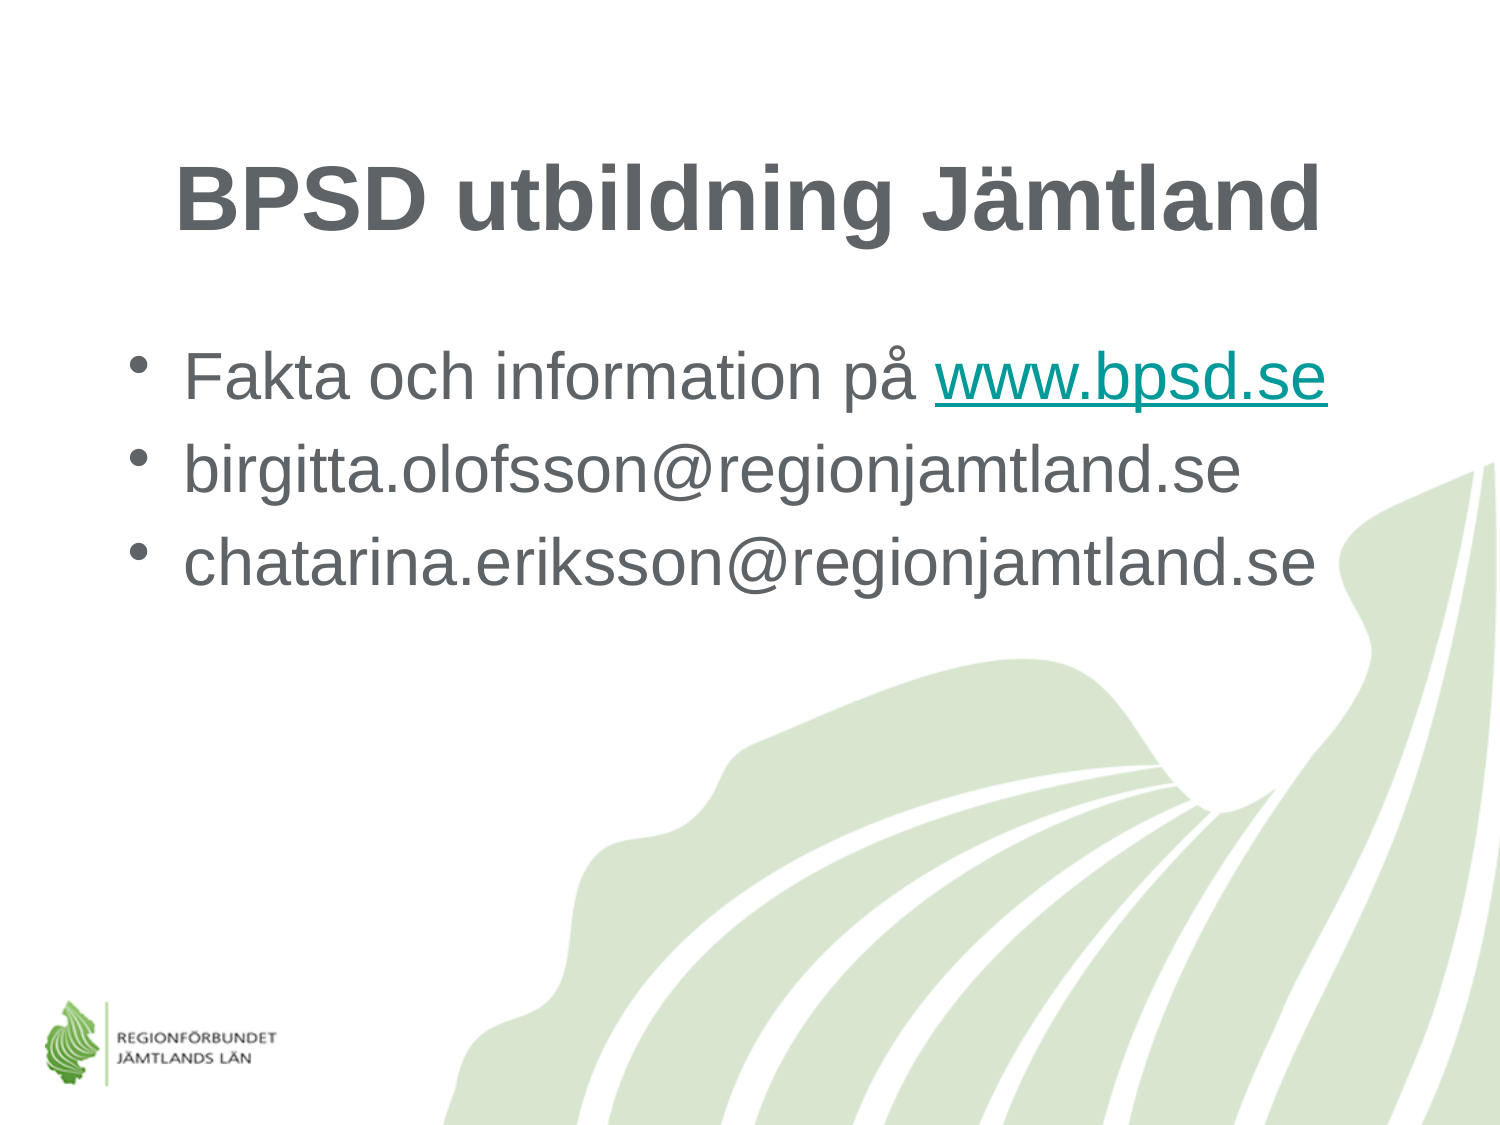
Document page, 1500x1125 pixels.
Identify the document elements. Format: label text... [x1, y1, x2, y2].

title BPSD utbildning Jämtland [112, 99, 1388, 288]
list Fakta och information på www.bpsd.se birgitta.olofsson@regionjamtland.se chatarina.eriksson@regionjamtland.se [112, 324, 1388, 1001]
picture [0, 0, 1500, 1125]
